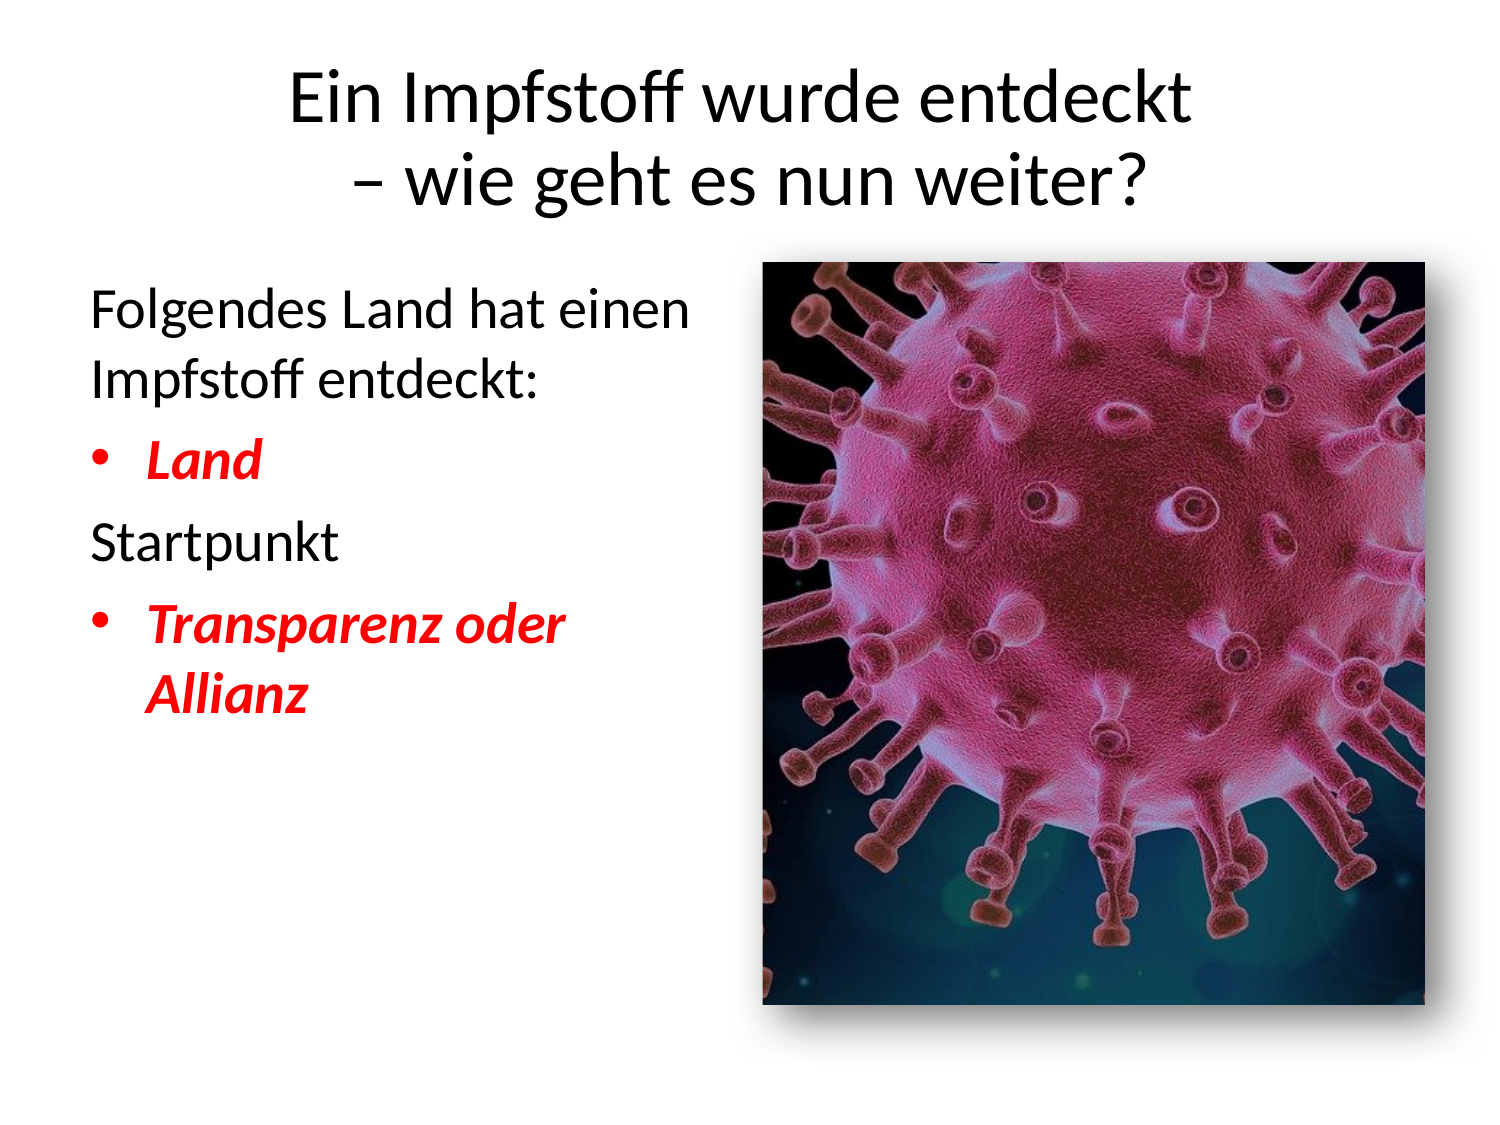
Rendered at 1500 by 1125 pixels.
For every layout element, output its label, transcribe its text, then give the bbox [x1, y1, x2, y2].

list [762, 262, 1426, 1006]
list Folgendes Land hat einen Impfstoff entdeckt: Land Startpunkt Transparenz oder Allianz [75, 262, 738, 1005]
title Ein Impfstoff wurde entdeckt – wie geht es nun weiter? [75, 45, 1425, 233]
